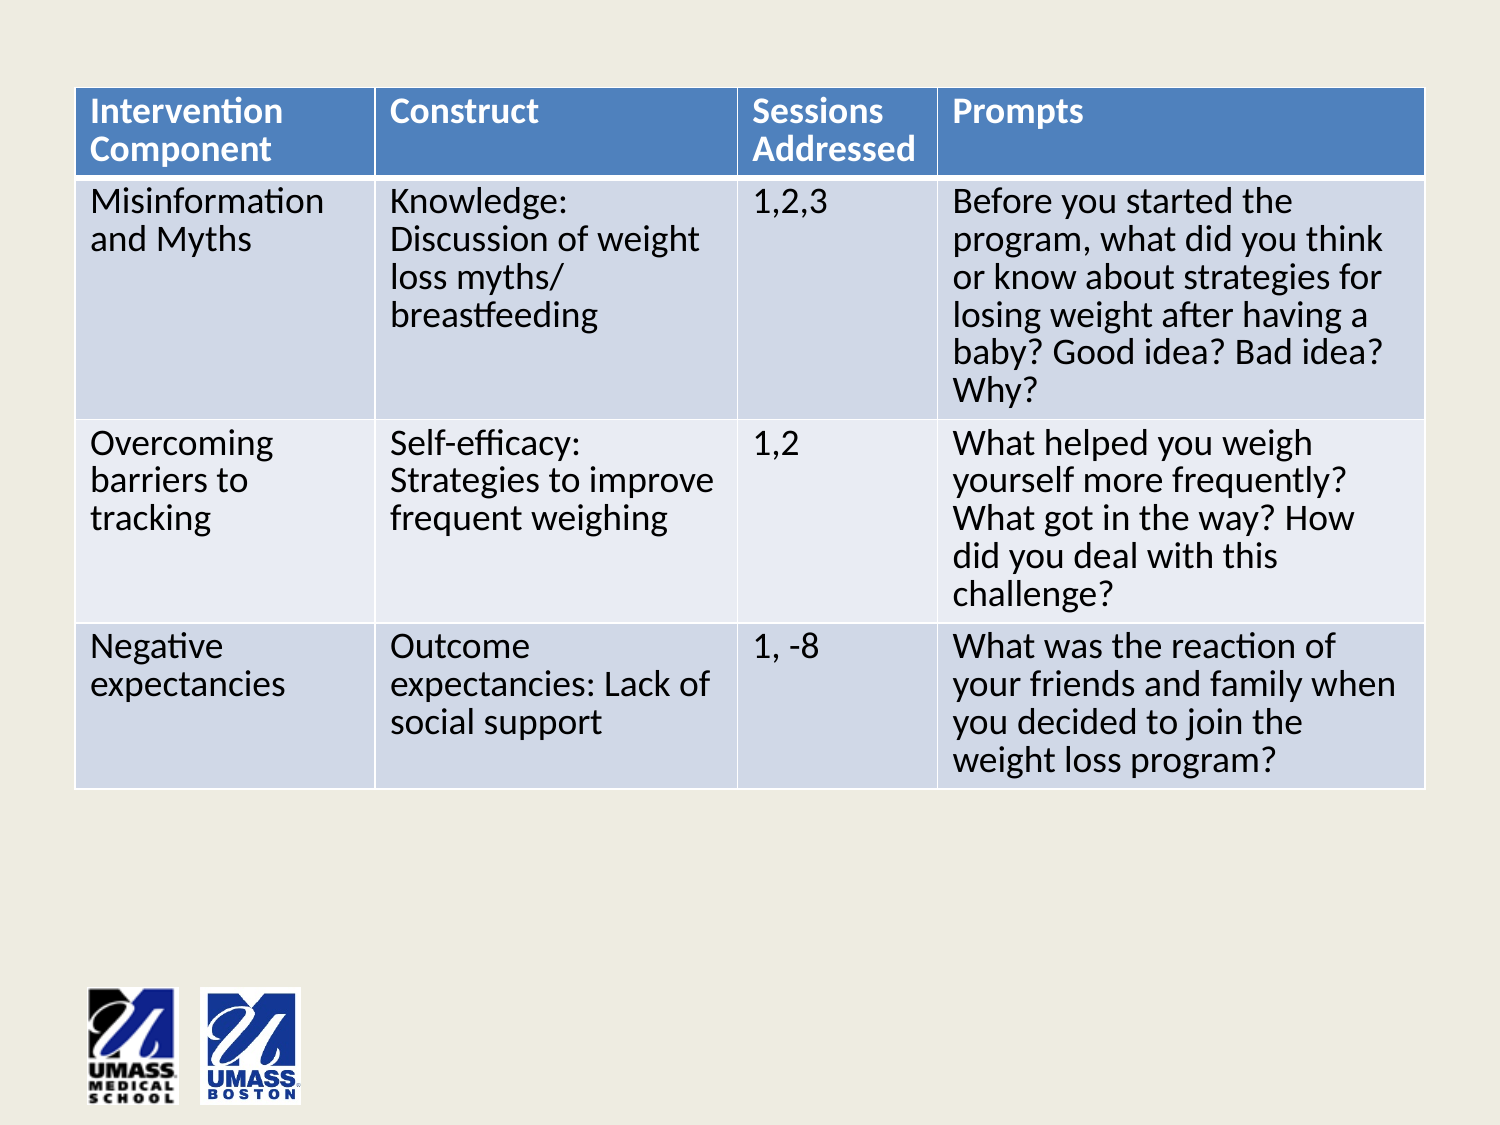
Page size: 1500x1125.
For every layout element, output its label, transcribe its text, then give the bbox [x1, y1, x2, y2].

table_header Intervention Component [76, 88, 374, 175]
table_cell Before you started the program, what did you think or know about strategies for losing weight after having a baby? Good idea? Bad idea? Why? [938, 181, 1424, 419]
table_cell 1, -8 [738, 624, 937, 788]
table_cell Overcoming barriers to tracking [76, 420, 374, 622]
table_cell 1,2 [738, 420, 937, 622]
table_cell What was the reaction of your friends and family when you decided to join the weight loss program? [938, 624, 1424, 788]
table_cell Misinformation and Myths [76, 181, 374, 419]
table_cell Outcome expectancies: Lack of social support [376, 624, 737, 788]
table_cell 1,2,3 [738, 181, 937, 419]
table_header Prompts [938, 88, 1424, 175]
table_header Sessions Addressed [738, 88, 937, 175]
table_cell Knowledge: Discussion of weight loss myths/ breastfeeding [376, 181, 737, 419]
table_header Construct [376, 88, 737, 175]
picture [87, 987, 179, 1105]
table_cell What helped you weigh yourself more frequently? What got in the way? How did you deal with this challenge? [938, 420, 1424, 622]
picture [200, 987, 301, 1105]
table_cell Self-efficacy: Strategies to improve frequent weighing [376, 420, 737, 622]
table_cell Negative expectancies [76, 624, 374, 788]
